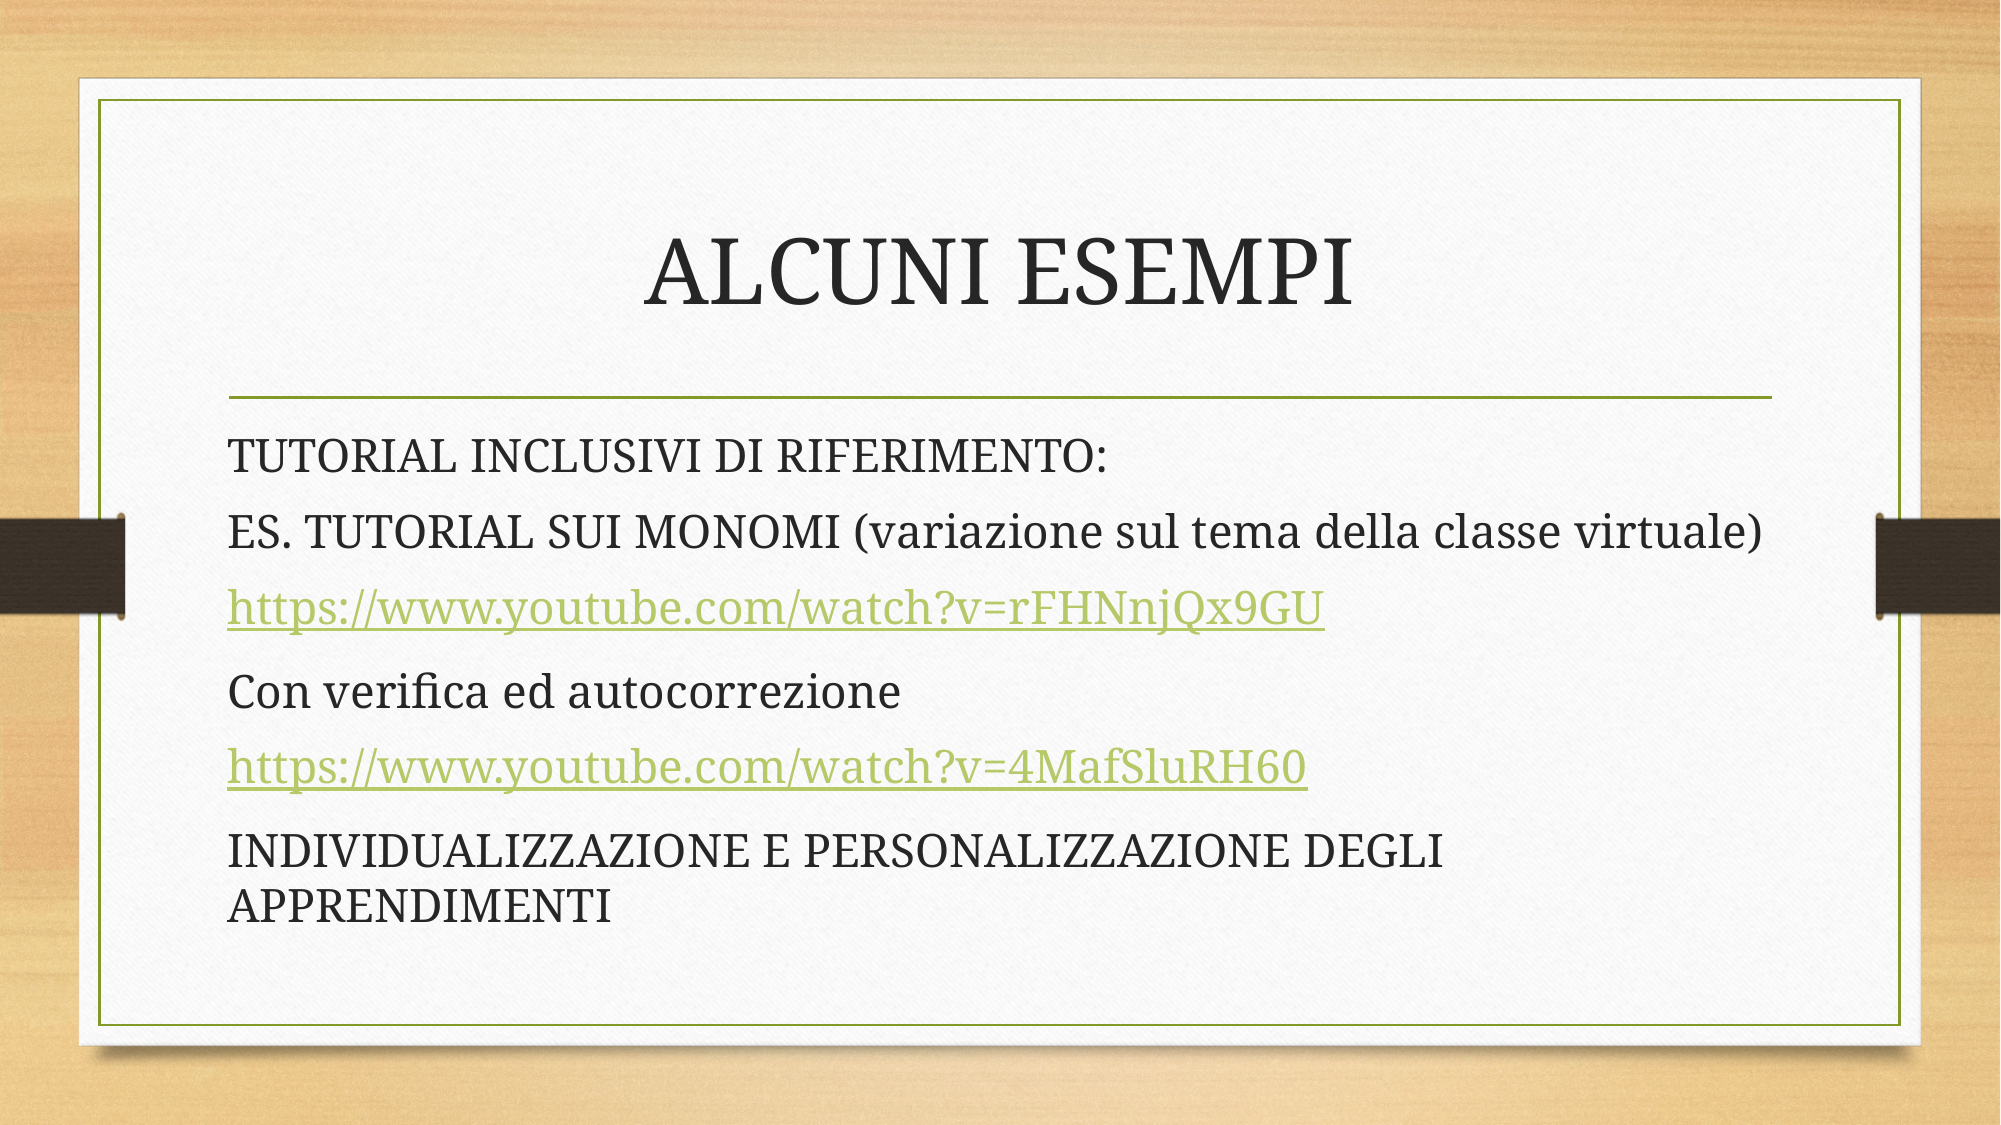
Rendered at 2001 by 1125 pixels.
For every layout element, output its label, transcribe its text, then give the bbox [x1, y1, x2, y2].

title ALCUNI ESEMPI [212, 161, 1788, 375]
picture [0, 0, 2001, 1125]
list TUTORIAL INCLUSIVI DI RIFERIMENTO: ES. TUTORIAL SUI MONOMI (variazione sul tema della classe virtuale) https://www.youtube.com/watch?v=rFHNnjQx9GU Con verifica ed autocorrezione https://www.youtube.com/watch?v=4MafSluRH60 INDIVIDUALIZZAZIONE E PERSONALIZZAZIONE DEGLI APPRENDIMENTI [212, 419, 1788, 964]
